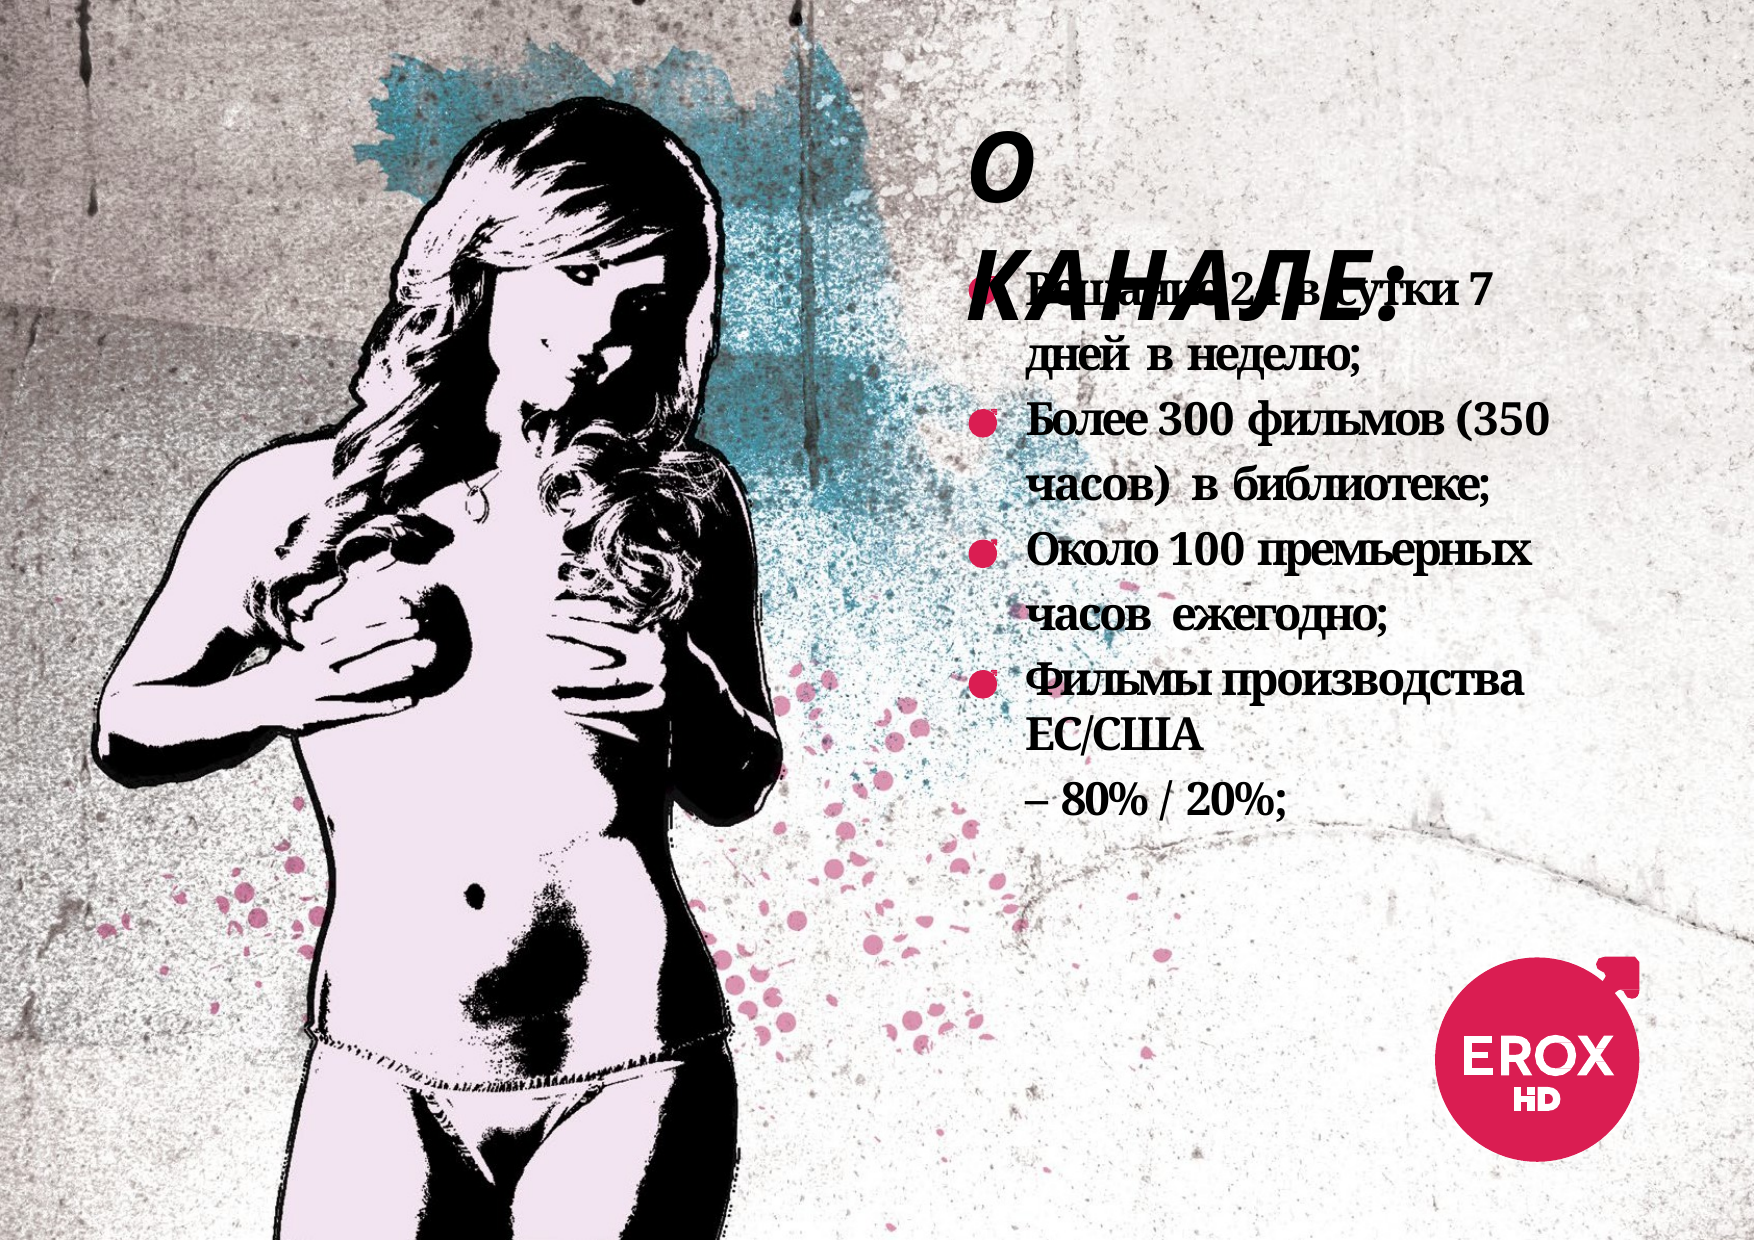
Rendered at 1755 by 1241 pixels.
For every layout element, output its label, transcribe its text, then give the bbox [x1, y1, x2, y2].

text_box [968, 408, 998, 438]
text_box [968, 539, 998, 569]
text_box Вещание 24 в сутки 7 дней в неделю; Более 300 фильмов (350 часов) в библиотеке; Около 100 премьерных часов ежегодно; Фильмы производства ЕС/США – 80% / 20%; [1023, 250, 1684, 825]
title О КАНАЛЕ: [963, 104, 1477, 340]
text_box [0, 0, 1754, 1241]
text_box [1537, 1086, 1561, 1111]
text_box [1576, 1035, 1615, 1076]
text_box [1534, 1034, 1577, 1077]
text_box [968, 669, 998, 699]
text_box [1501, 1035, 1533, 1076]
text_box [1435, 956, 1640, 1162]
